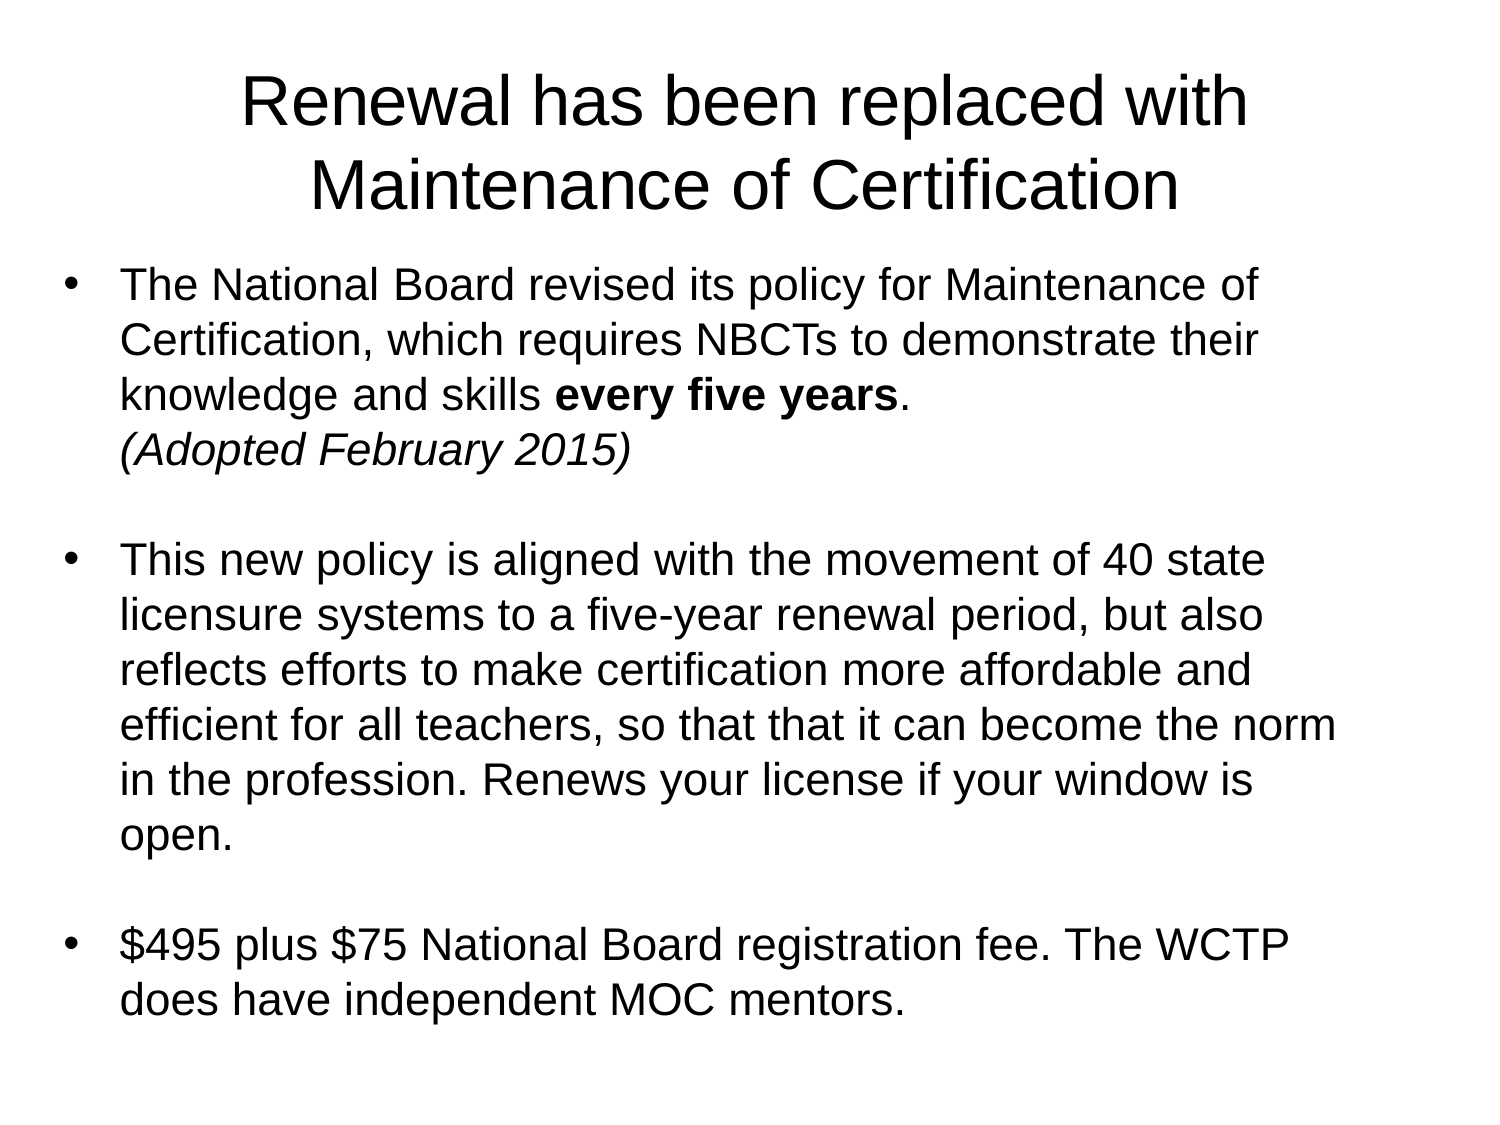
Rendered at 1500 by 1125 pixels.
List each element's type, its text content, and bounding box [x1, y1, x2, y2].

text_box Renewal has been replaced with Maintenance of Certification [120, 54, 1371, 224]
text_box The National Board revised its policy for Maintenance of Certification, which requires NBCTs to demonstrate their knowledge and skills every five years. (Adopted February 2015) This new policy is aligned with the movement of 40 state licensure systems to a five-year renewal period, but also reflects efforts to make certification more affordable and efficient for all teachers, so that that it can become the norm in the profession. Renews your license if your window is open. $495 plus $75 National Board registration fee. The WCTP does have independent MOC mentors. [61, 254, 1370, 1025]
